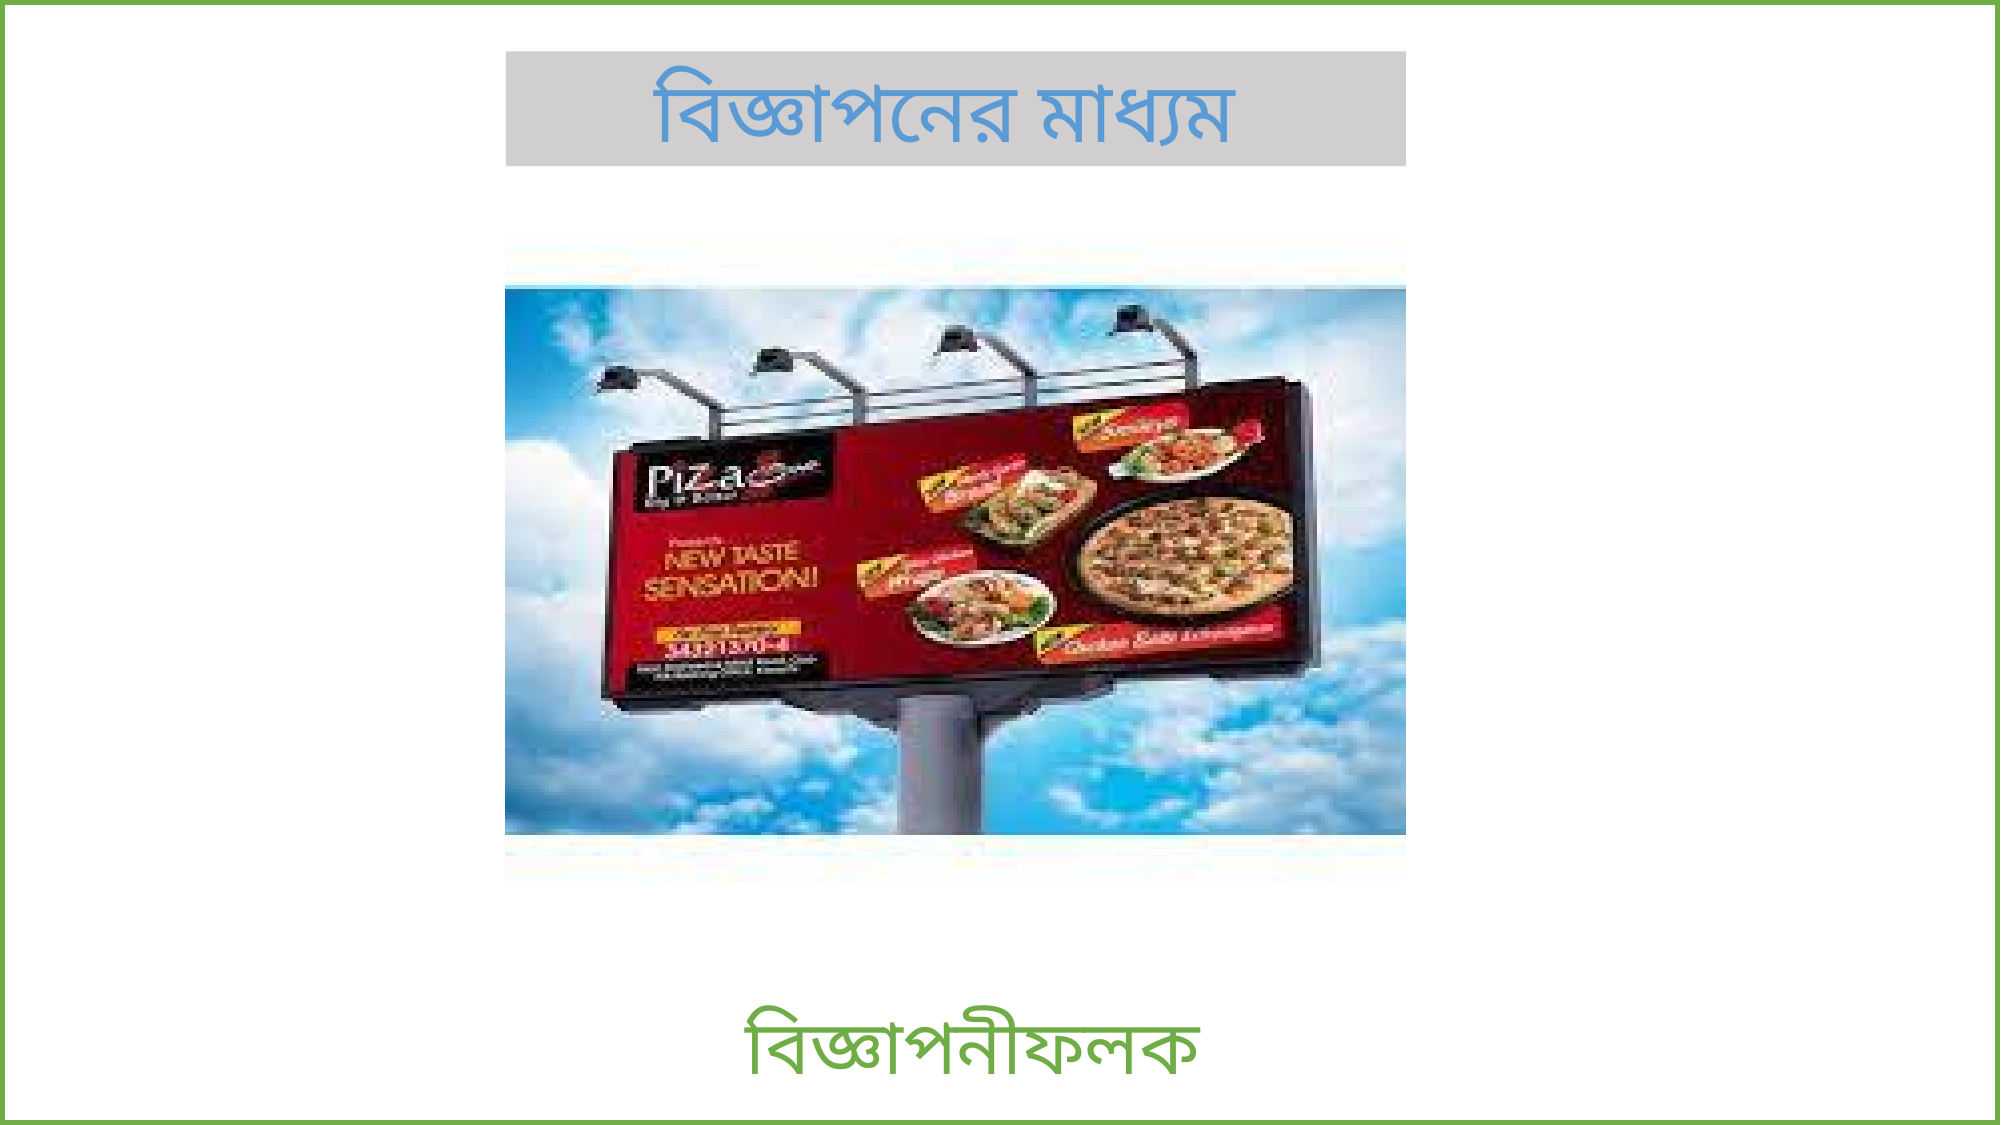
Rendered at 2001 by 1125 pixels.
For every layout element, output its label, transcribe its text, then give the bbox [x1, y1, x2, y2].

text_box বিজ্ঞাপনীফলক [579, 991, 1386, 1097]
text_box বিজ্ঞাপনের মাধ্যম [505, 51, 1406, 167]
picture [505, 185, 1406, 940]
text_box [0, 0, 2000, 1125]
